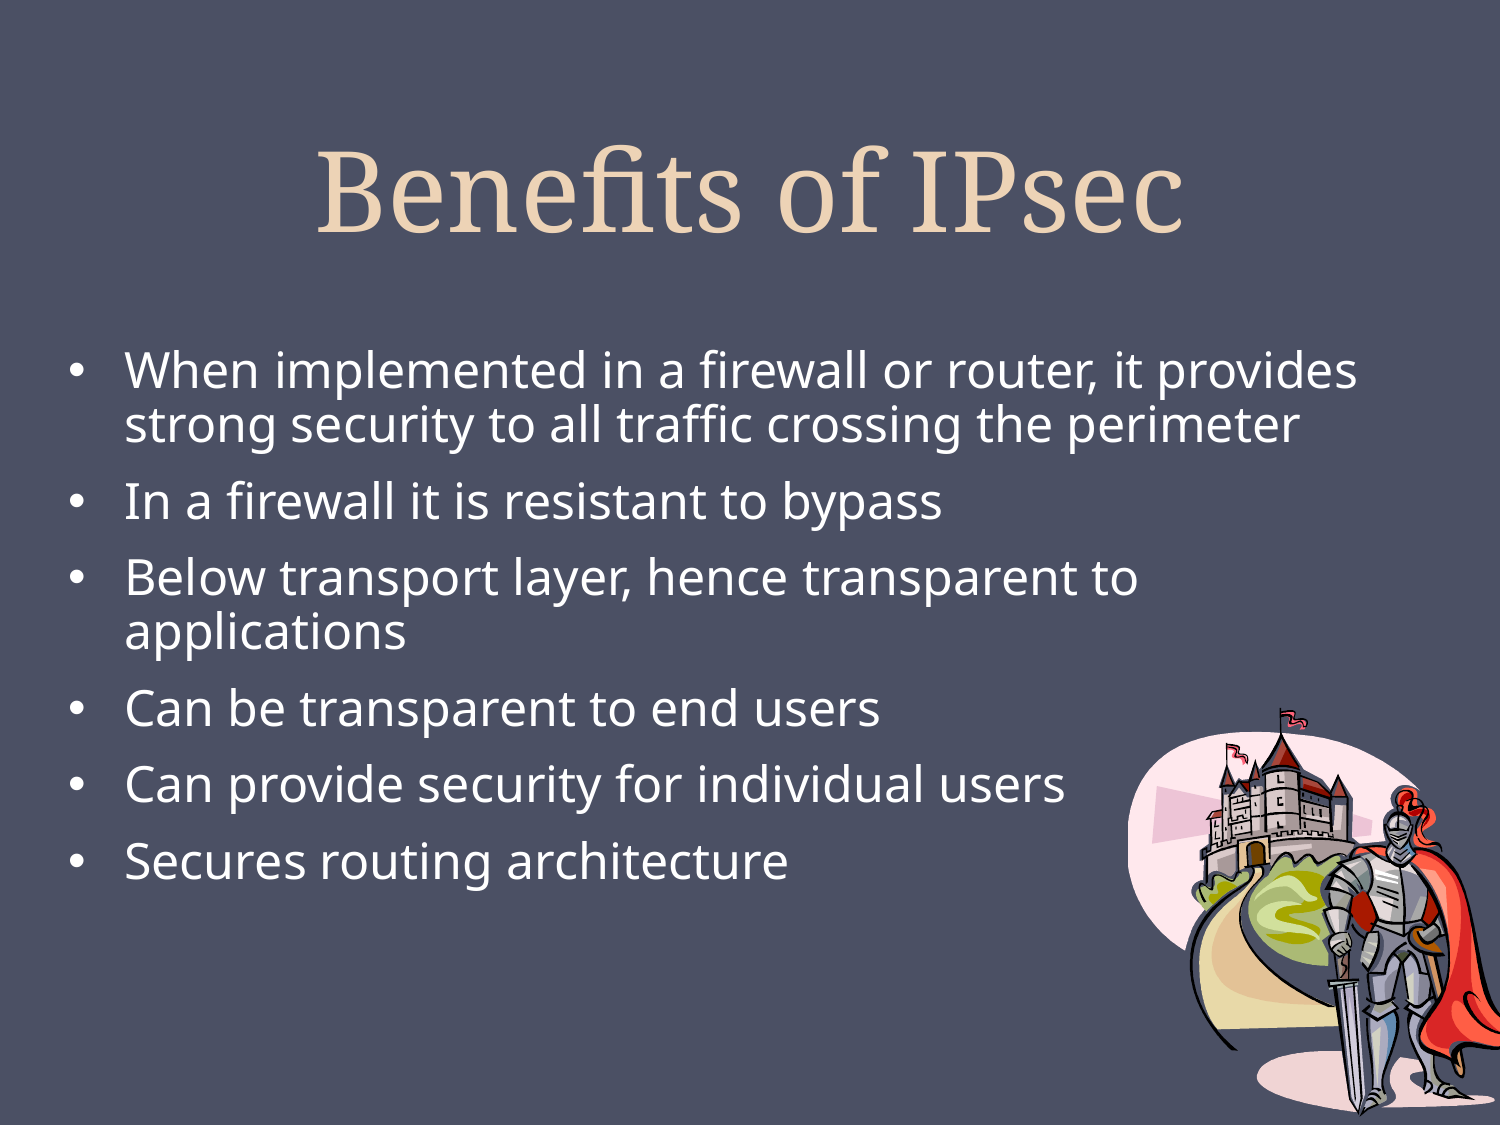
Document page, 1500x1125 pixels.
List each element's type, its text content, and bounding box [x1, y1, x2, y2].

picture [1127, 707, 1500, 1121]
title Benefits of IPsec [75, 0, 1425, 263]
list When implemented in a firewall or router, it provides strong security to all traffic crossing the perimeter In a firewall it is resistant to bypass Below transport layer, hence transparent to applications Can be transparent to end users Can provide security for individual users Secures routing architecture [53, 338, 1404, 1051]
